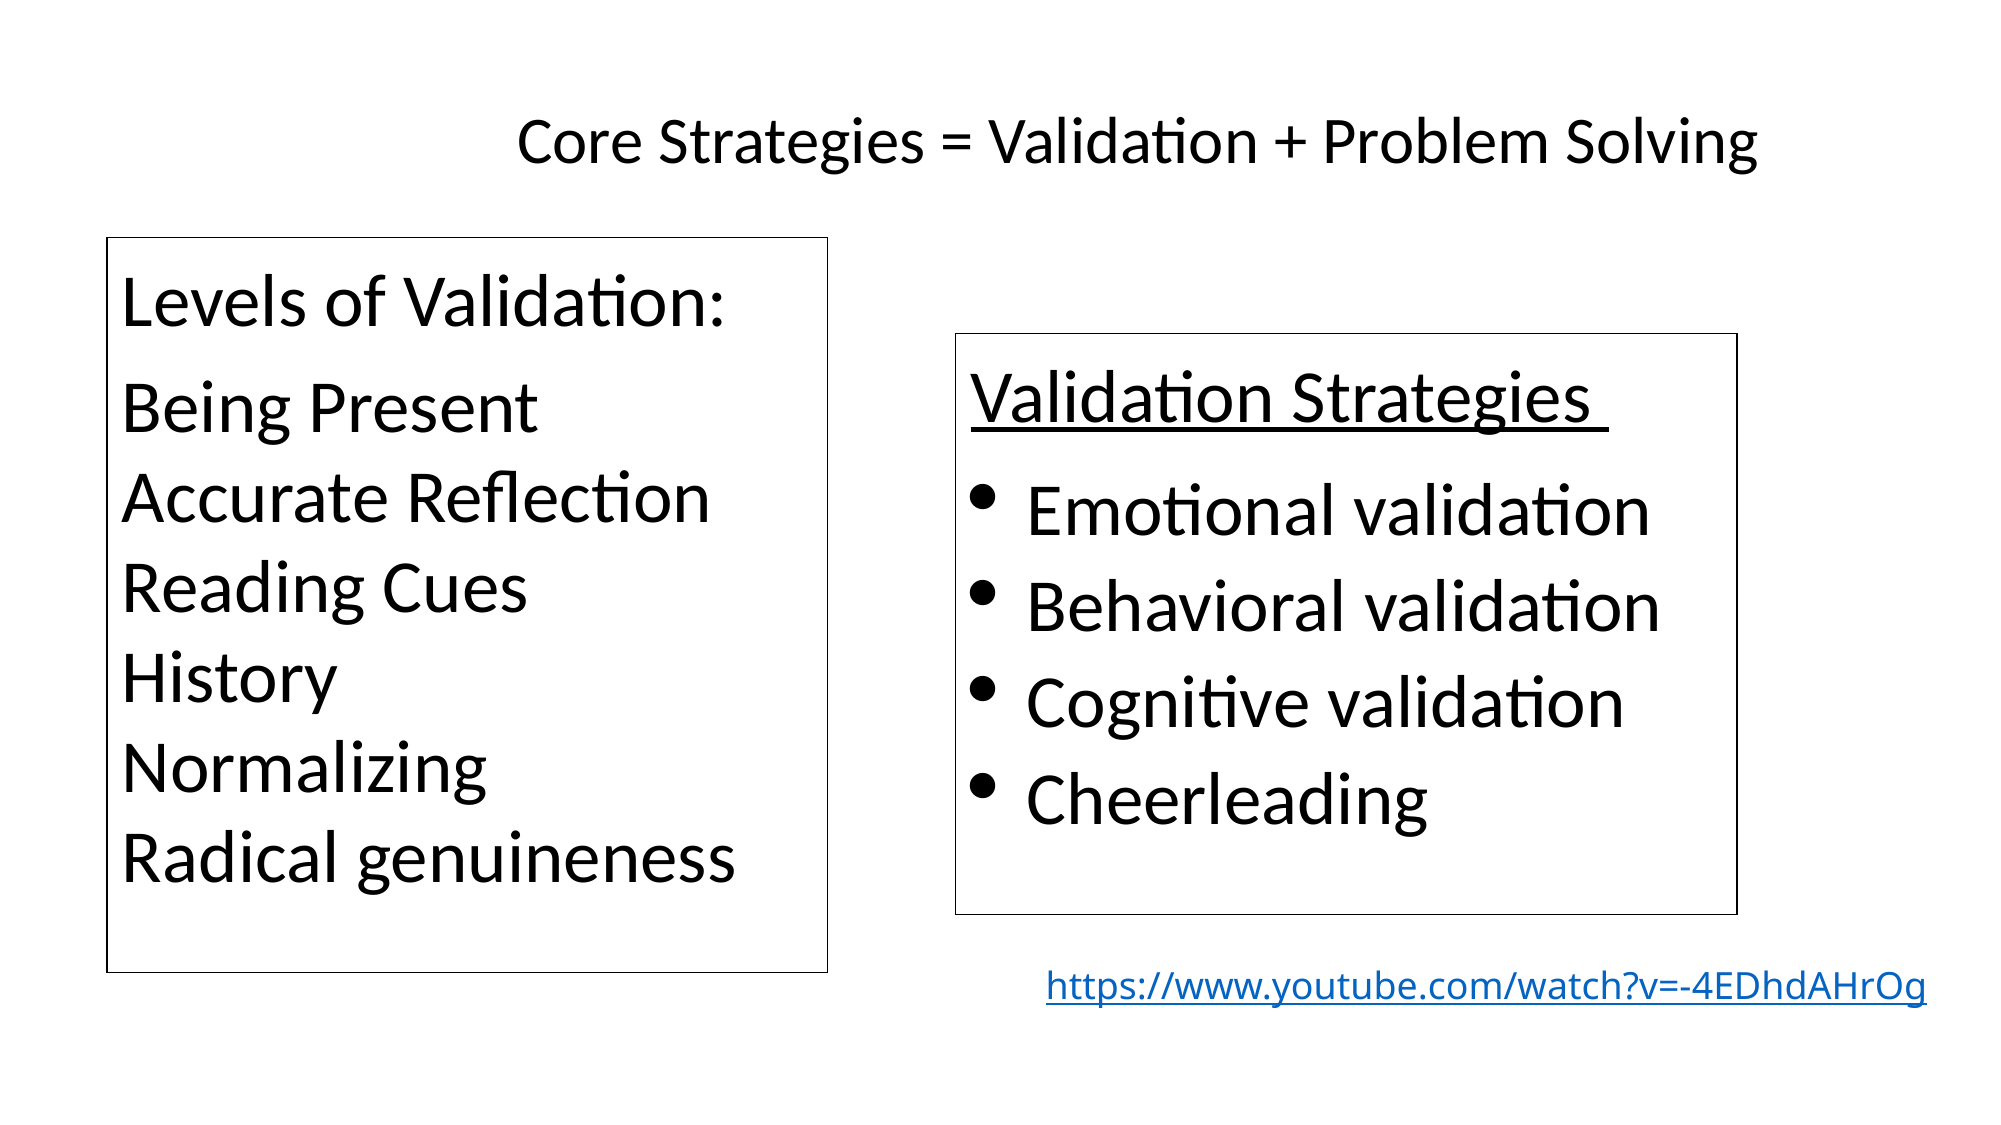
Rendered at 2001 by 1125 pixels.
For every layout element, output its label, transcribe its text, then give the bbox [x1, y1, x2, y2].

text_box Levels of Validation: Being Present Accurate Reflection Reading Cues History Normalizing Radical genuineness [106, 237, 828, 973]
text_box https://www.youtube.com/watch?v=-4EDhdAHrOg [1030, 954, 2000, 1066]
text_box Core Strategies = Validation + Problem Solving [502, 89, 1828, 185]
text_box Validation Strategies Emotional validation Behavioral validation Cognitive validation Cheerleading [955, 333, 1738, 915]
